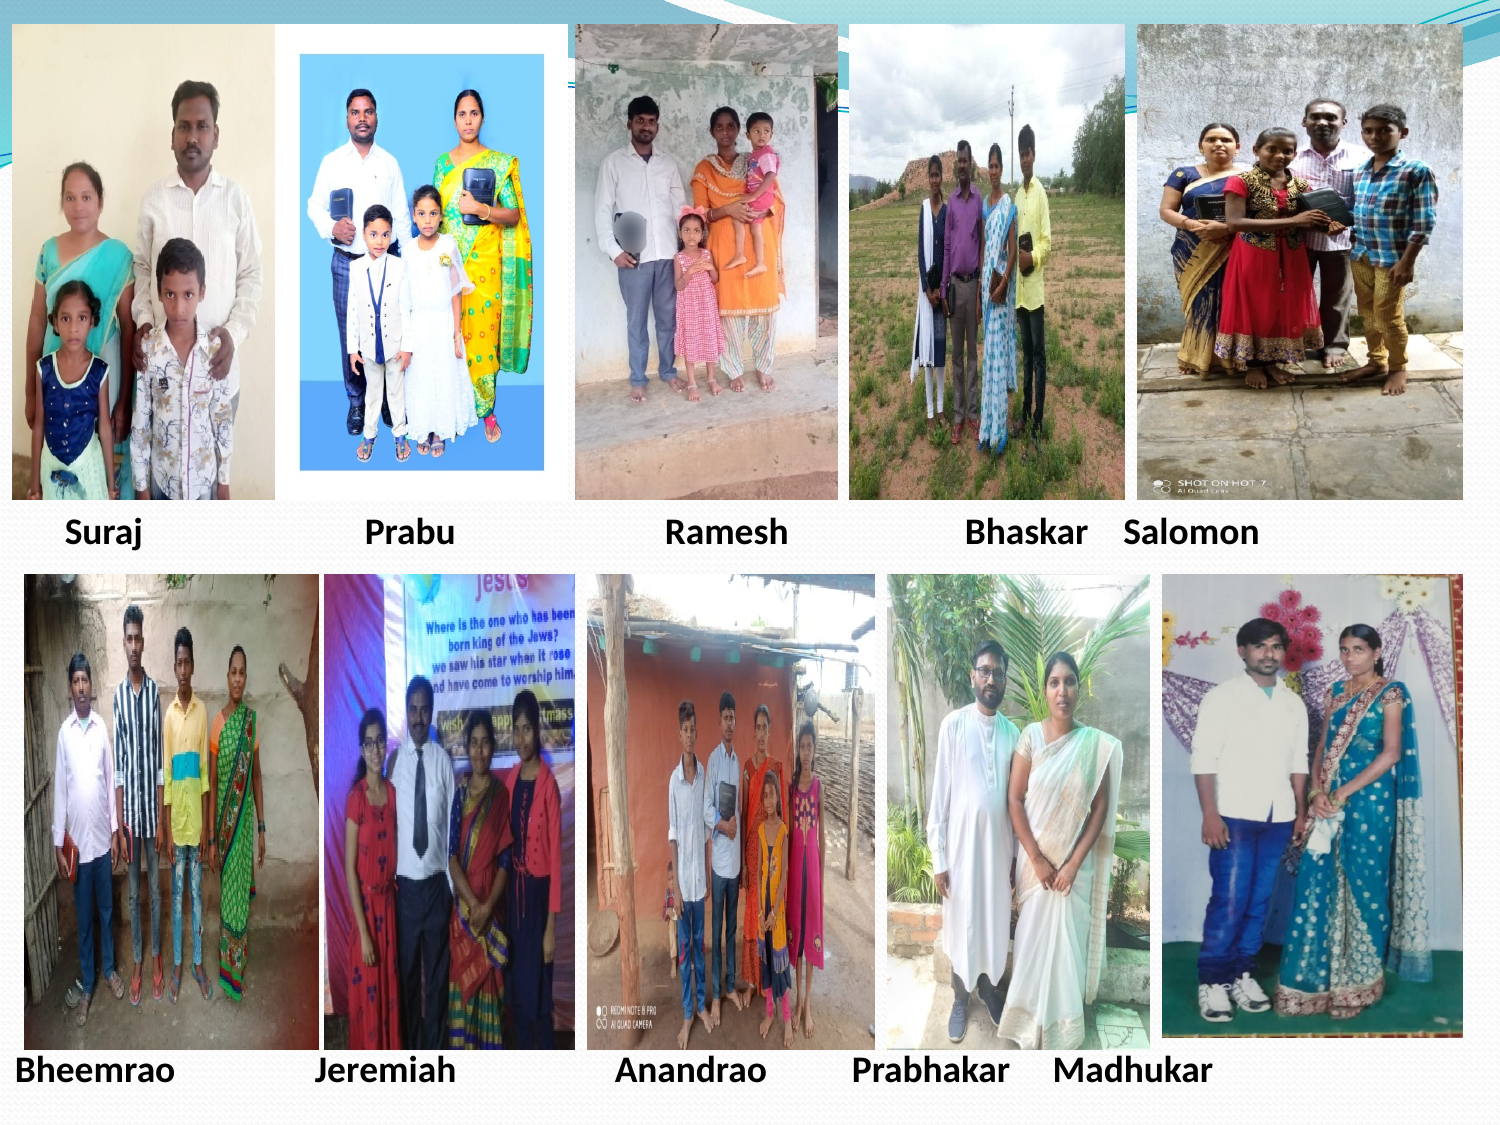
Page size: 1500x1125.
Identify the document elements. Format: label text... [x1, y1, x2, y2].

picture [574, 24, 838, 501]
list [12, 24, 274, 501]
picture [324, 574, 576, 1051]
picture [24, 574, 319, 1051]
picture [1162, 574, 1463, 1038]
picture [274, 24, 568, 501]
picture [1137, 24, 1463, 501]
picture [587, 574, 876, 1051]
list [887, 574, 1151, 1051]
picture [849, 24, 1126, 501]
text_box Bheemrao Jeremiah Anandrao Prabhakar Madhukar [0, 1037, 1426, 1098]
text_box Suraj Prabu Ramesh Bhaskar Salomon [49, 508, 1400, 560]
